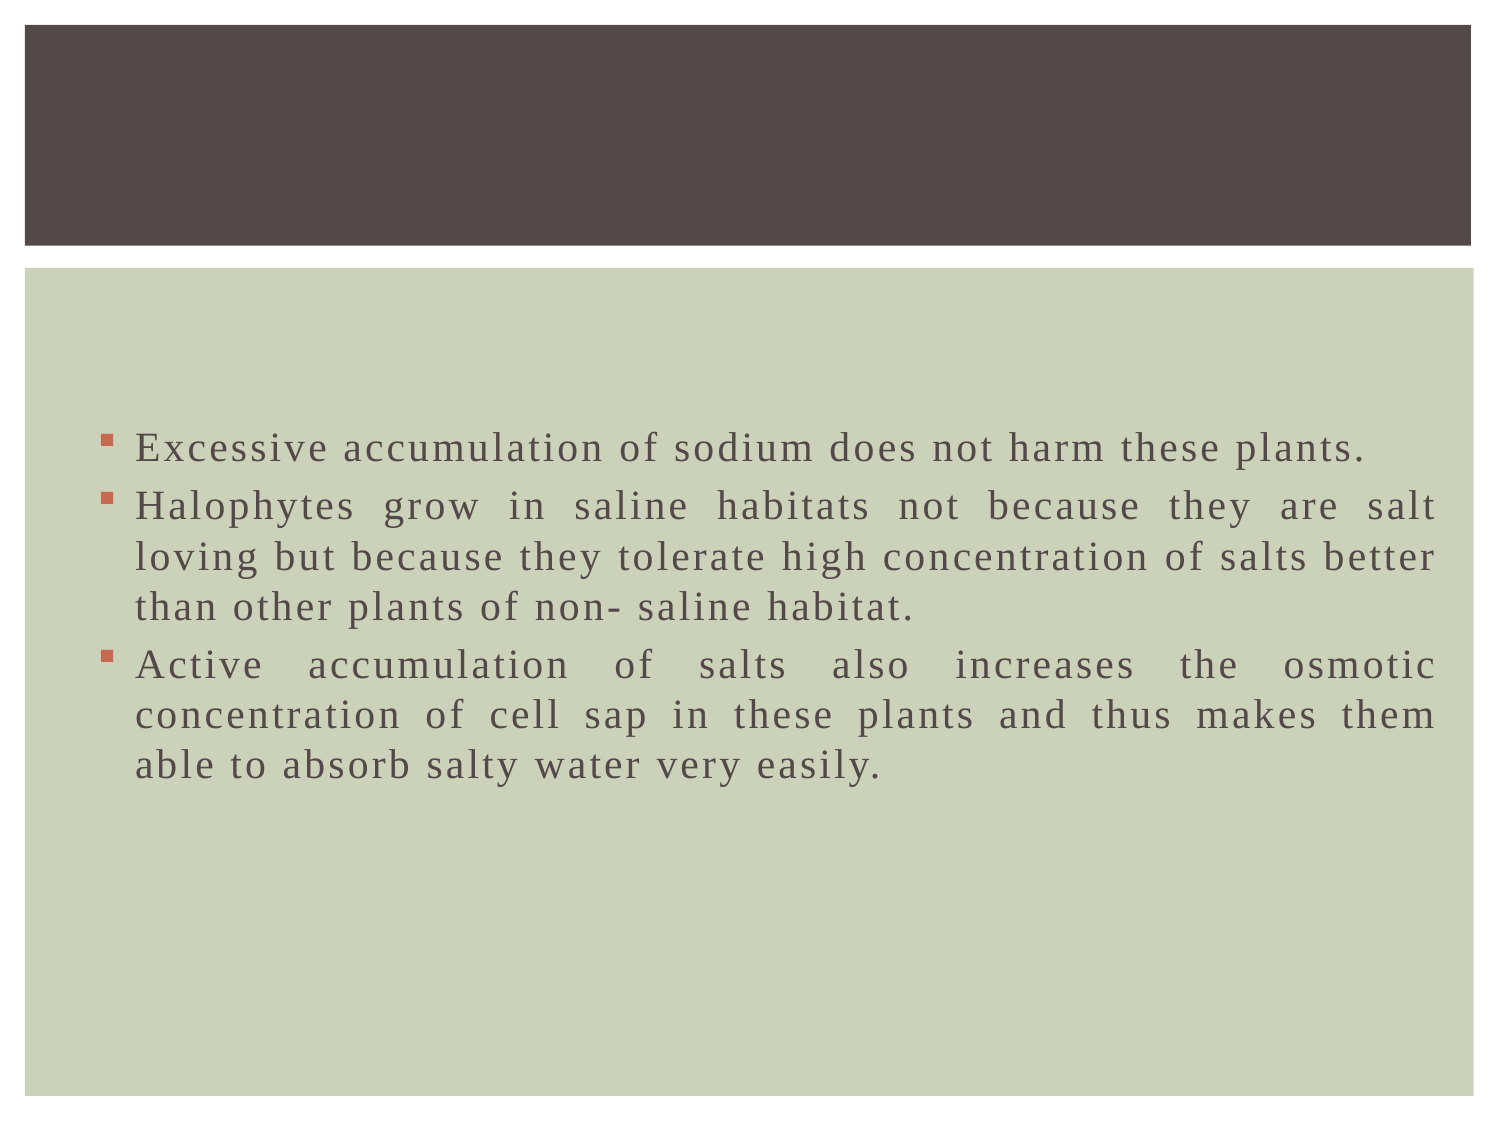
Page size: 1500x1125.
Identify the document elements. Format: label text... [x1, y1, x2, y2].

list Excessive accumulation of sodium does not harm these plants. Halophytes grow in saline habitats not because they are salt loving but because they tolerate high concentration of salts better than other plants of non- saline habitat. Active accumulation of salts also increases the osmotic concentration of cell sap in these plants and thus makes them able to absorb salty water very easily. [75, 412, 1455, 981]
